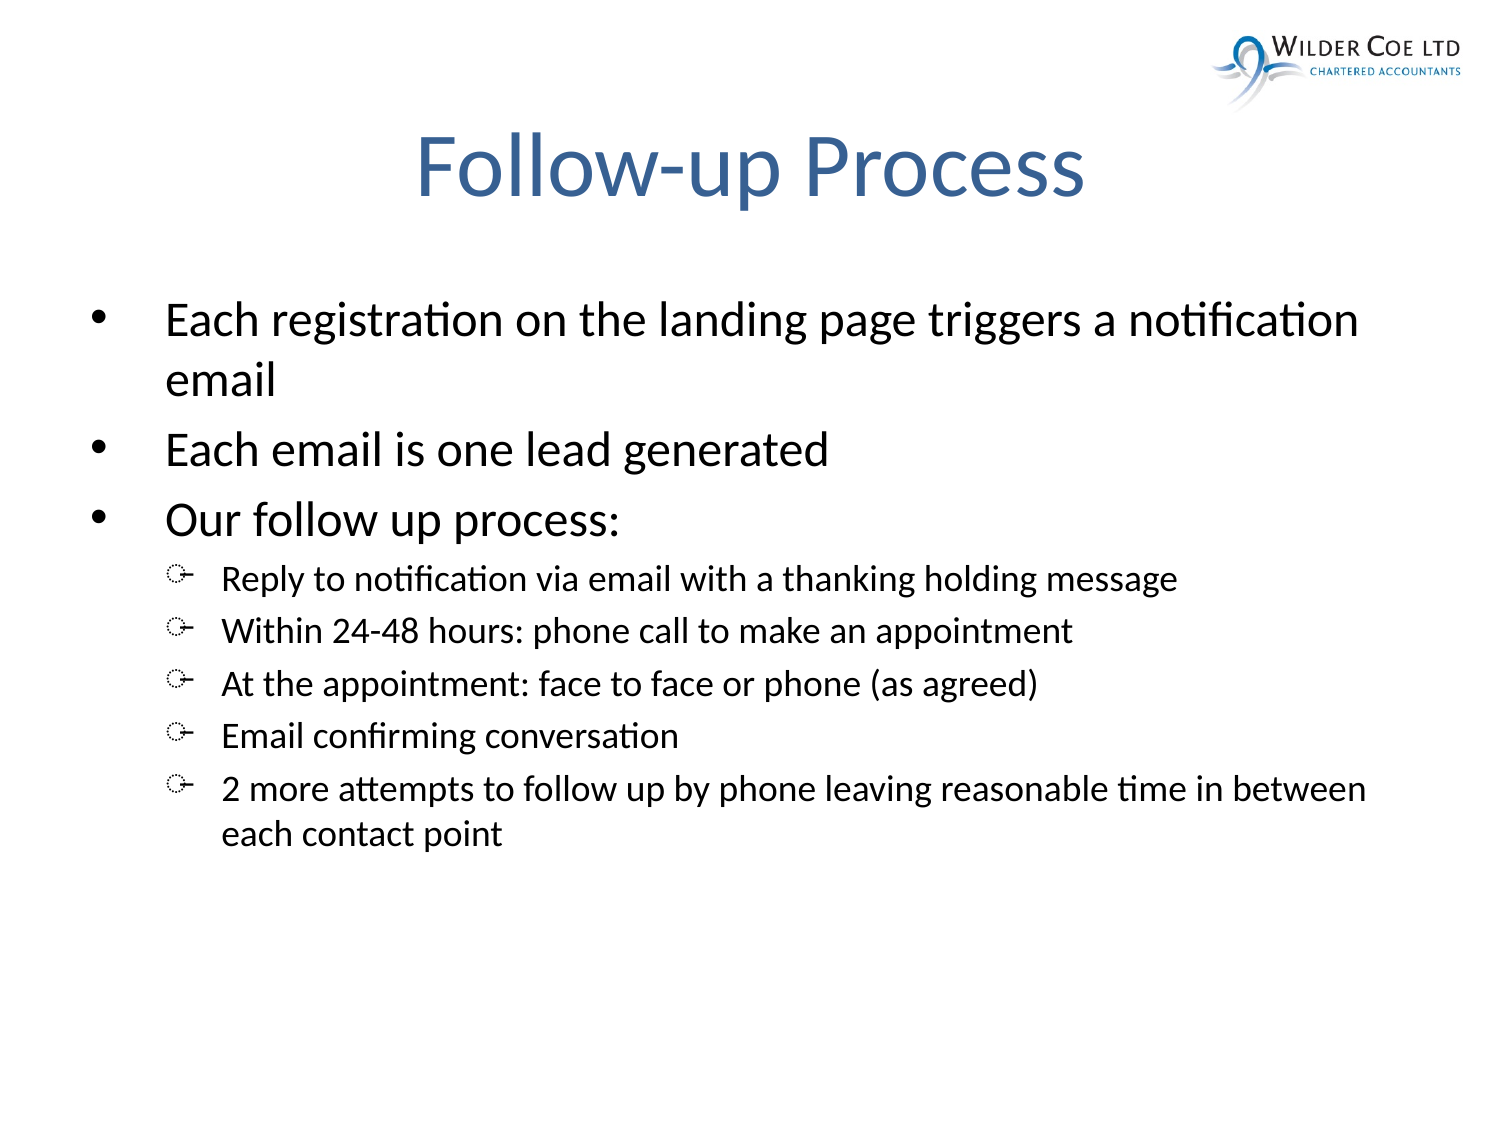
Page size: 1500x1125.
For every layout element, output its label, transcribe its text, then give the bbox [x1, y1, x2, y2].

title Follow-up Process [76, 66, 1427, 254]
list Each registration on the landing page triggers a notification email Each email is one lead generated Our follow up process: Reply to notification via email with a thanking holding message Within 24-48 hours: phone call to make an appointment At the appointment: face to face or phone (as agreed) Email confirming conversation 2 more attempts to follow up by phone leaving reasonable time in between each contact point [75, 278, 1425, 1005]
picture [1210, 30, 1463, 119]
